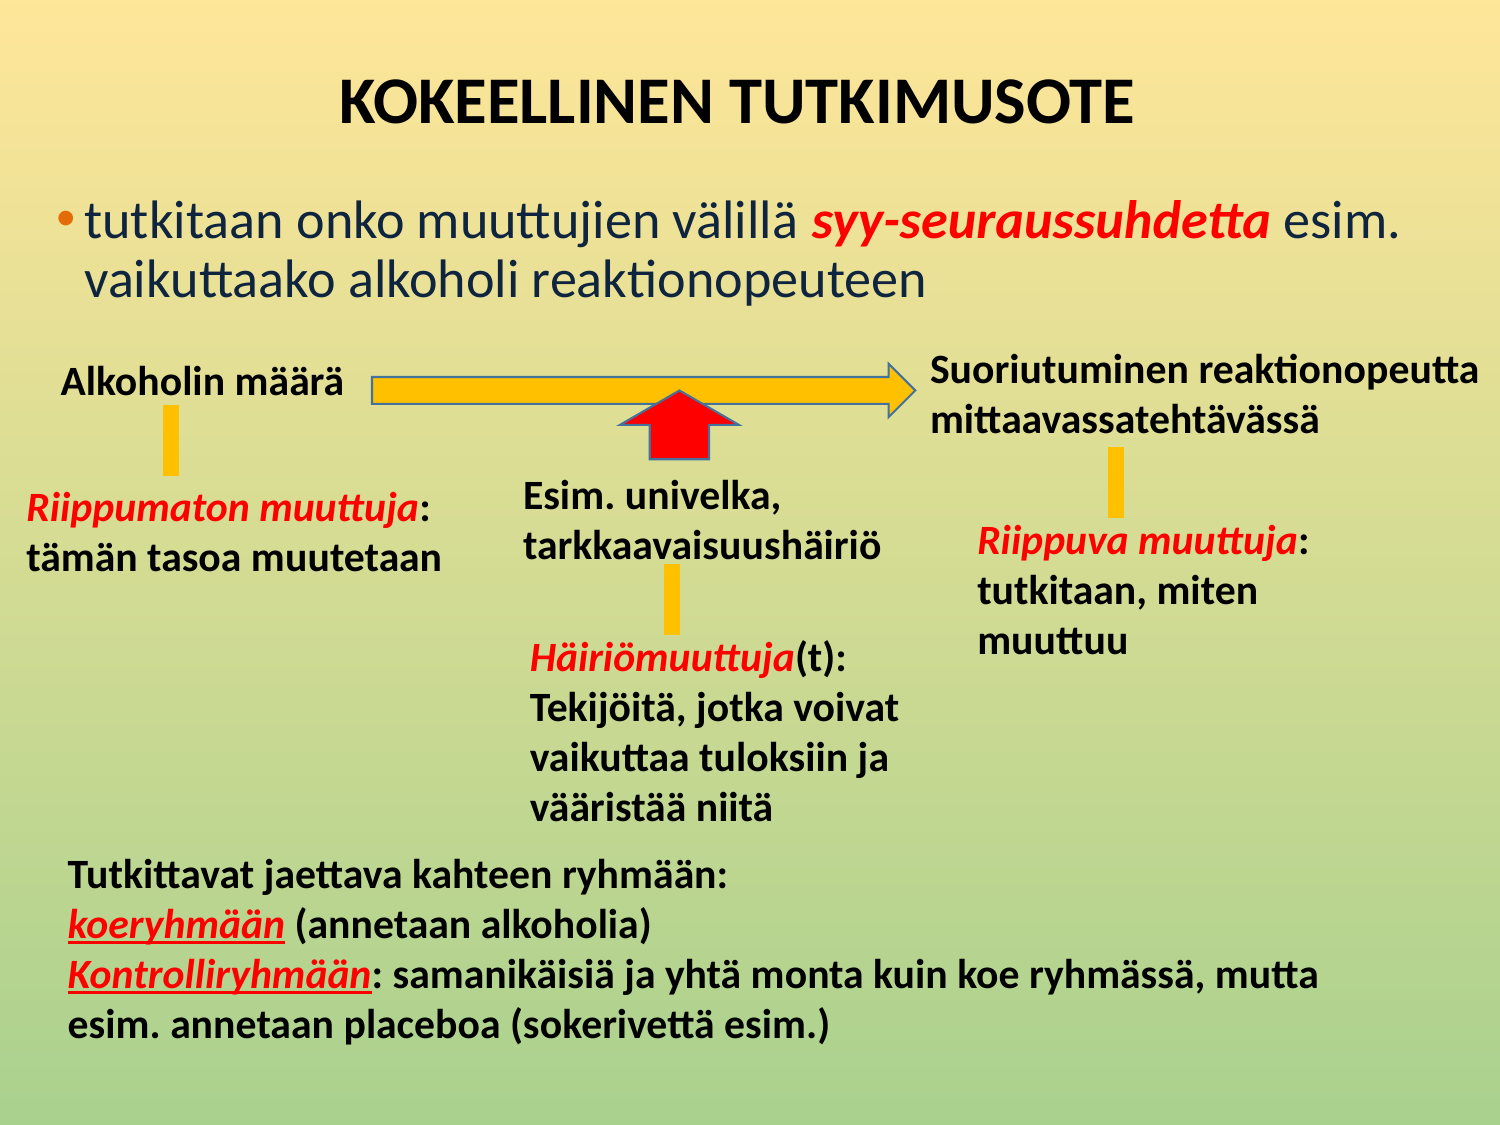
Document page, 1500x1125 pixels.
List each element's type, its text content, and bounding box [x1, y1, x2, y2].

text_box Häiriömuuttuja(t): Tekijöitä, jotka voivat vaikuttaa tuloksiin ja vääristää niitä [514, 622, 976, 838]
text_box Riippuva muuttuja: tutkitaan, miten muuttuu [962, 505, 1424, 670]
text_box Esim. univelka, tarkkaavaisuushäiriö [508, 460, 970, 575]
text_box Tutkittavat jaettava kahteen ryhmään: koeryhmään (annetaan alkoholia) Kontrolliryhmään: samanikäisiä ja yhtä monta kuin koe ryhmässä, mutta esim. annetaan placeboa (sokerivettä esim.) [52, 839, 1425, 1055]
text_box [370, 361, 917, 420]
text_box Alkoholin määrä [45, 346, 507, 411]
title KOKEELLINEN TUTKIMUSOTE [324, 0, 1235, 184]
text_box [616, 389, 743, 461]
text_box Suoriutuminen reaktionopeutta mittaavassatehtävässä [915, 334, 1500, 450]
text_box Riippumaton muuttuja: tämän tasoa muutetaan [11, 472, 473, 588]
list tutkitaan onko muuttujien välillä syy-seuraussuhdetta esim. vaikuttaako alkoholi reaktionopeuteen [41, 184, 1500, 313]
